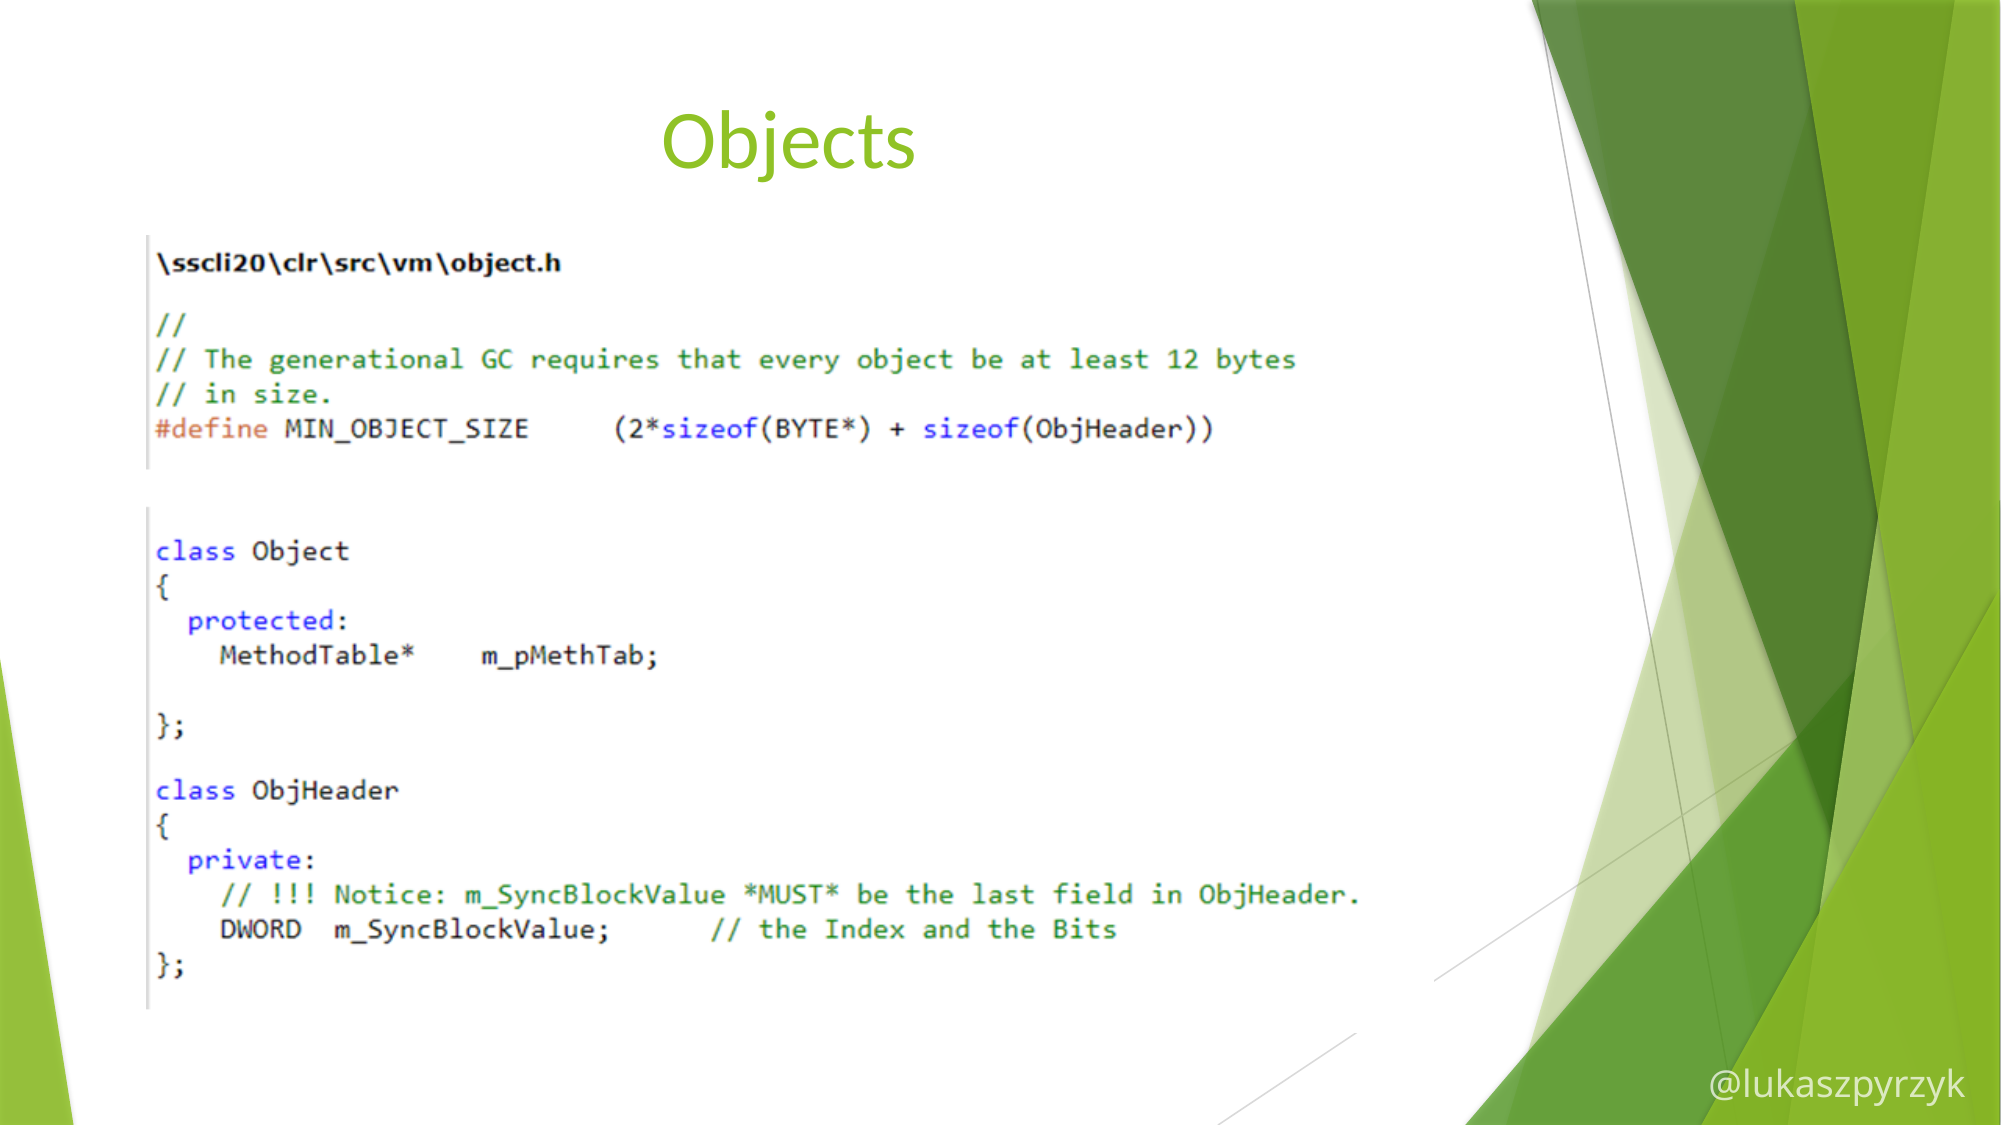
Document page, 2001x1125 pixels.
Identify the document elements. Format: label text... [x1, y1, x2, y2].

text_box @lukaszpyrzyk [1693, 1052, 1981, 1113]
picture [145, 235, 1435, 1033]
list Objects [84, 77, 1495, 201]
